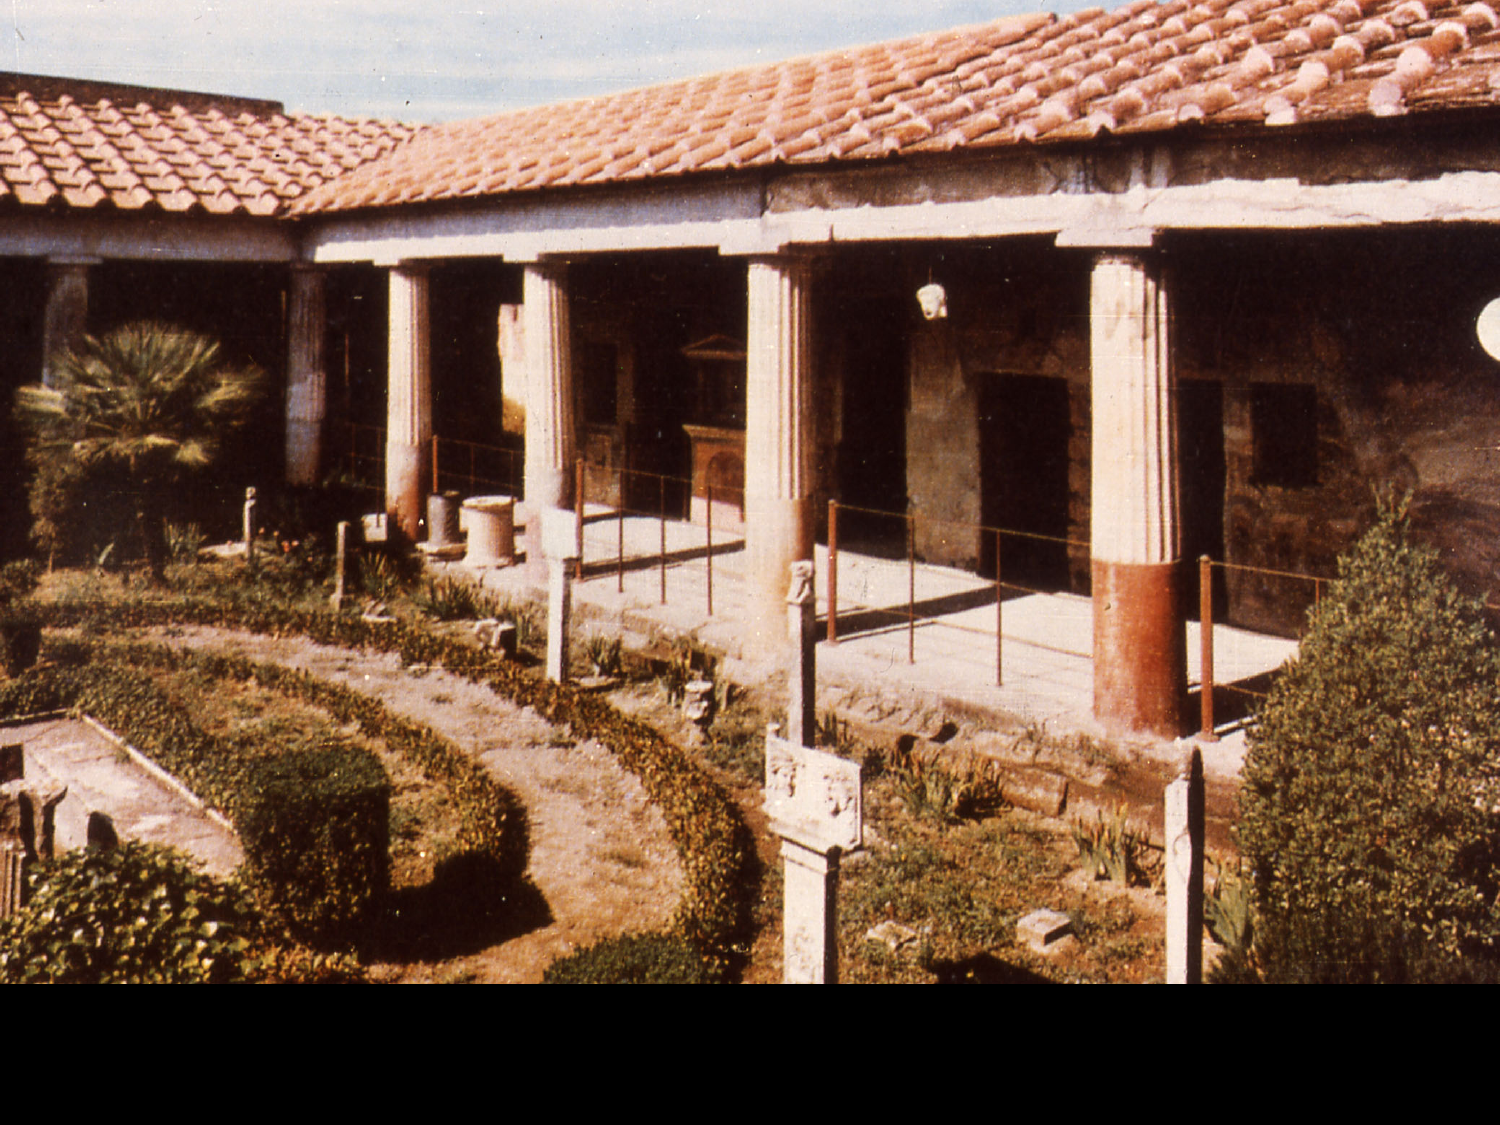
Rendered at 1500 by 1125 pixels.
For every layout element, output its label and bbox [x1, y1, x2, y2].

picture [0, 0, 1500, 984]
